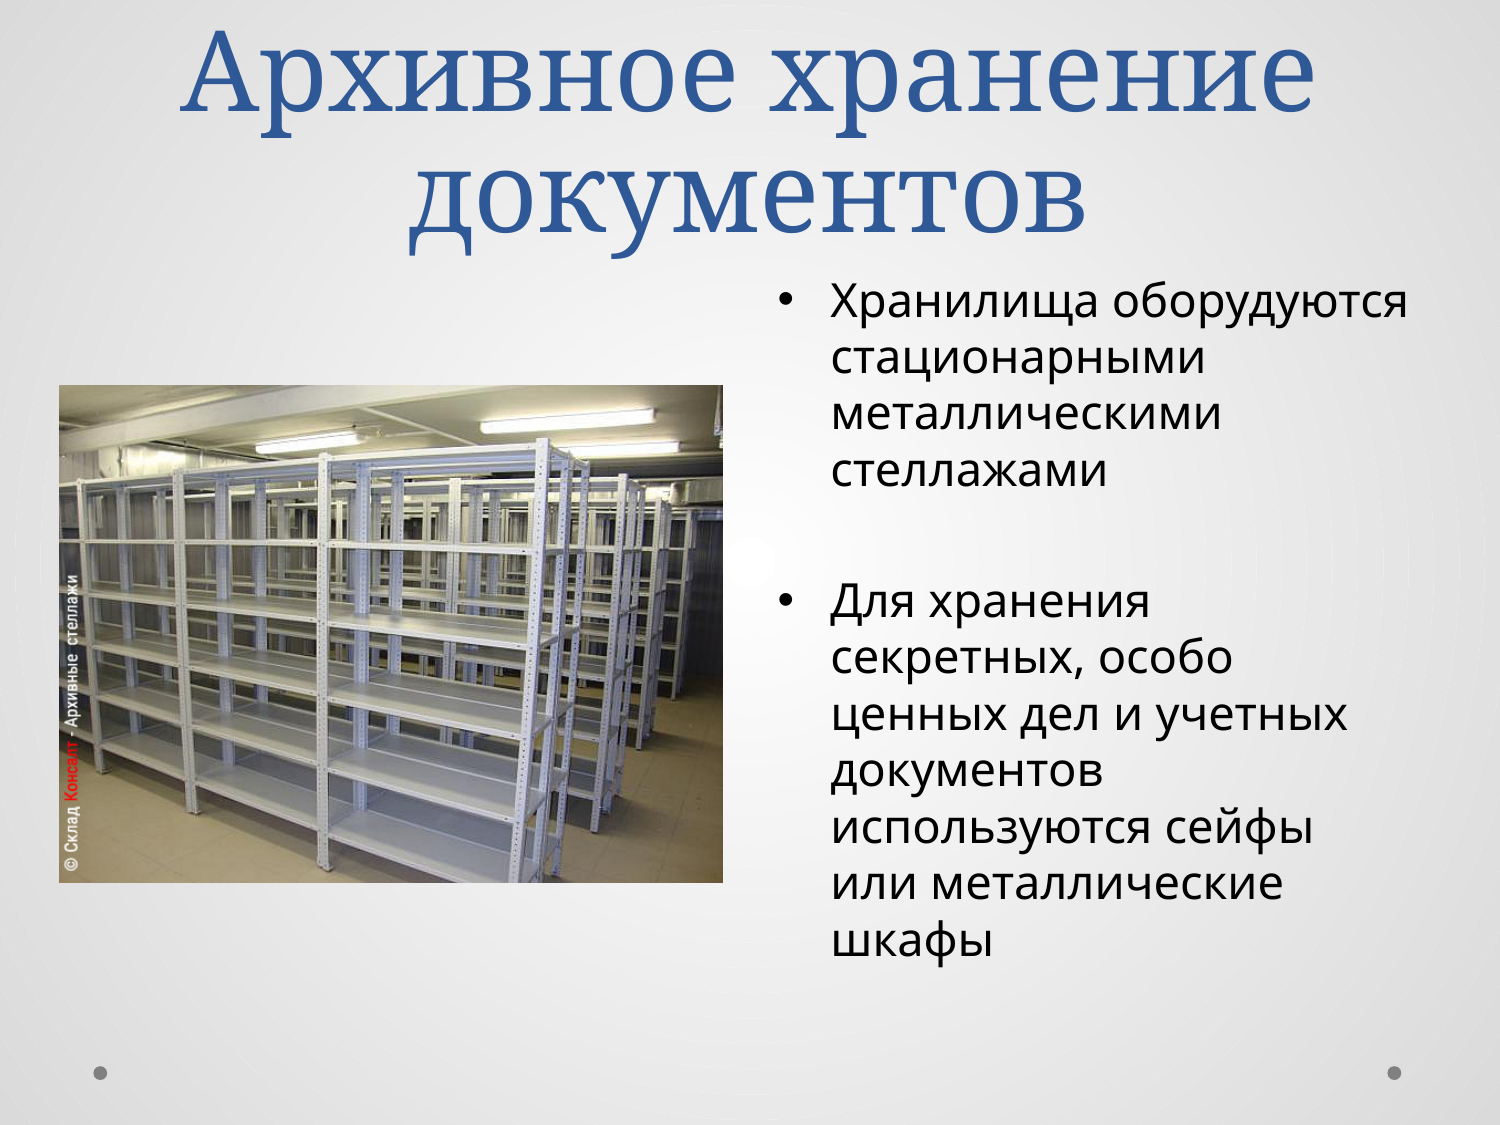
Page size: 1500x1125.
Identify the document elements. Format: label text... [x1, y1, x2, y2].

title Архивное хранение документов [75, 0, 1425, 263]
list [59, 384, 724, 883]
list Хранилища оборудуются стационарными металлическими стеллажами Для хранения секретных, особо ценных дел и учетных документов используются сейфы или металлические шкафы [762, 262, 1425, 1005]
